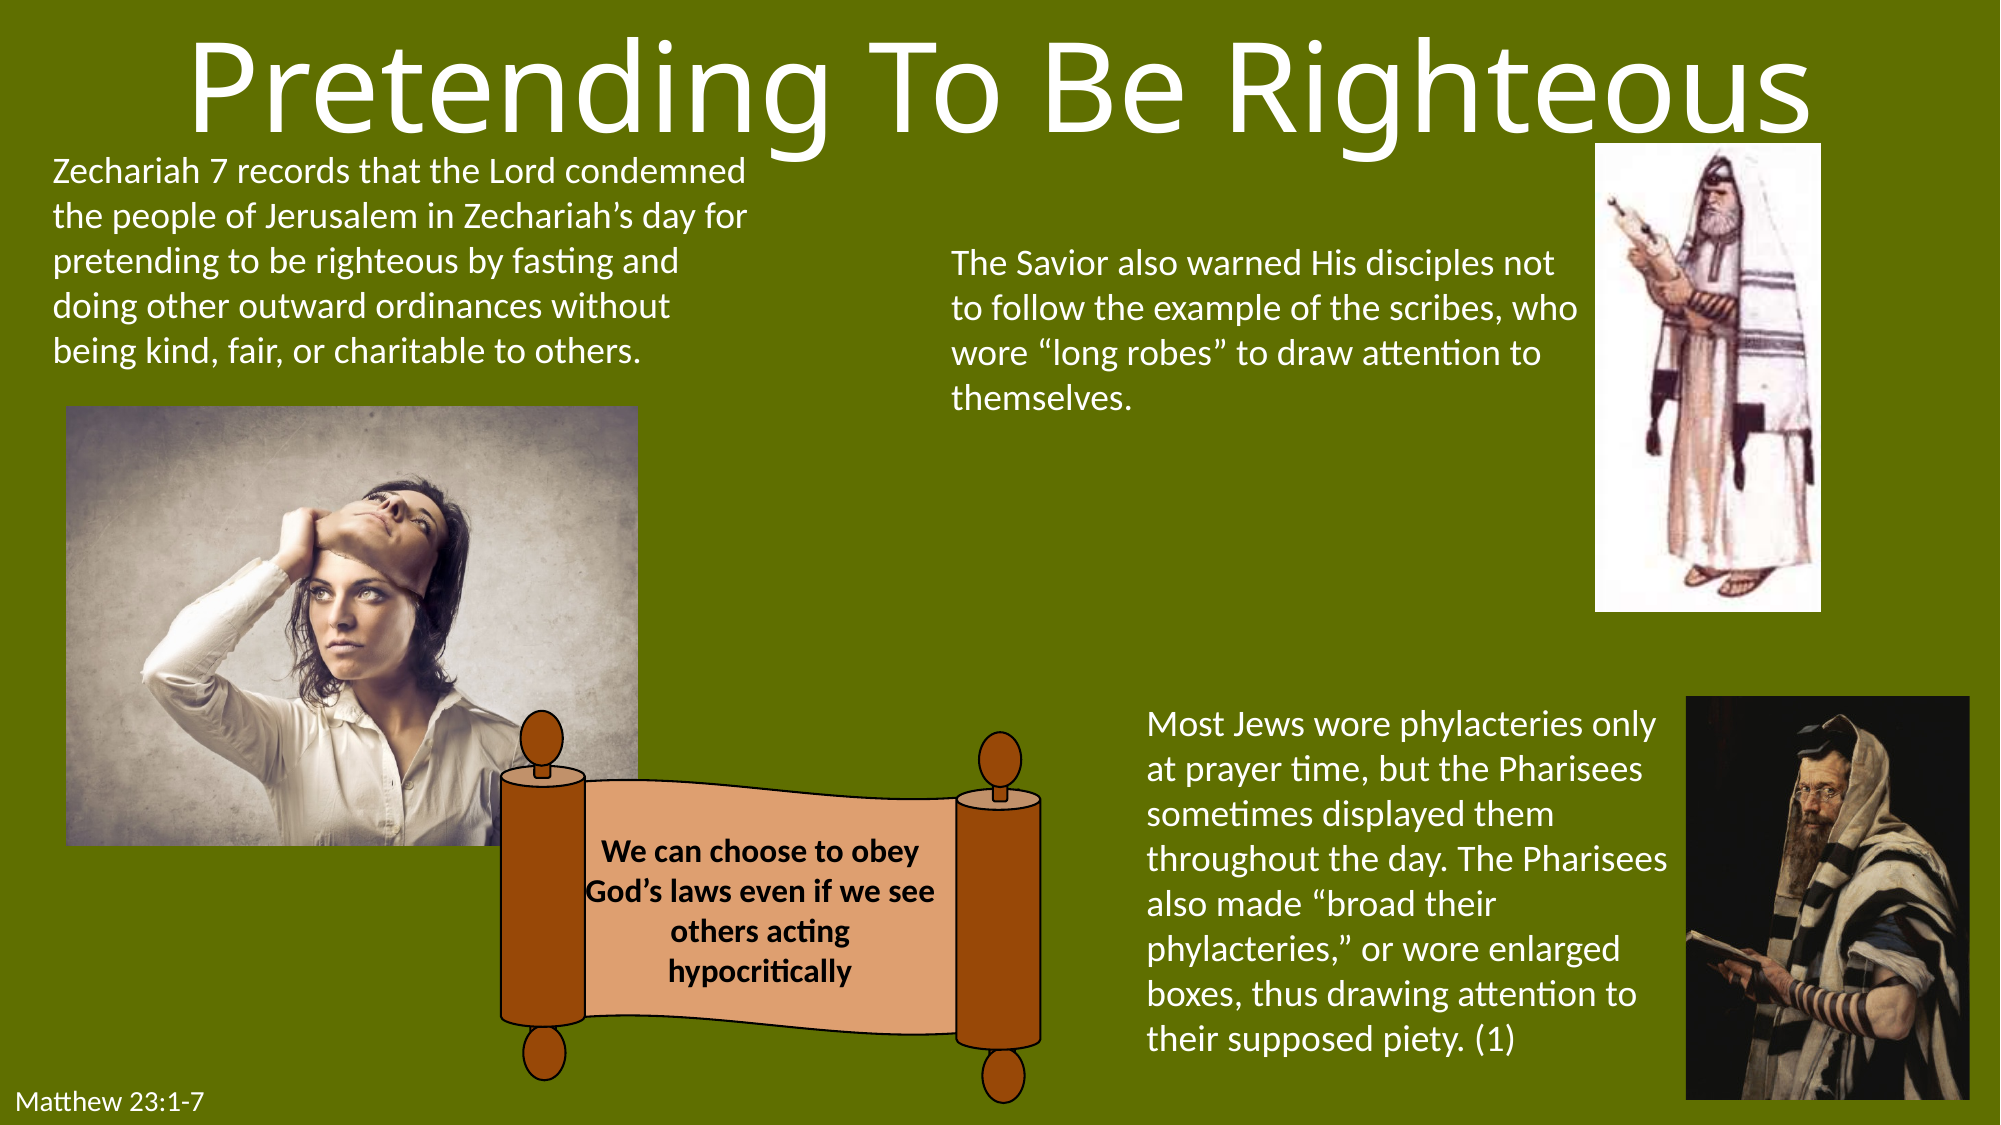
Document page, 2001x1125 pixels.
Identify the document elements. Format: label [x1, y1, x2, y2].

picture [0, 0, 2000, 1125]
text_box [500, 710, 1041, 1103]
